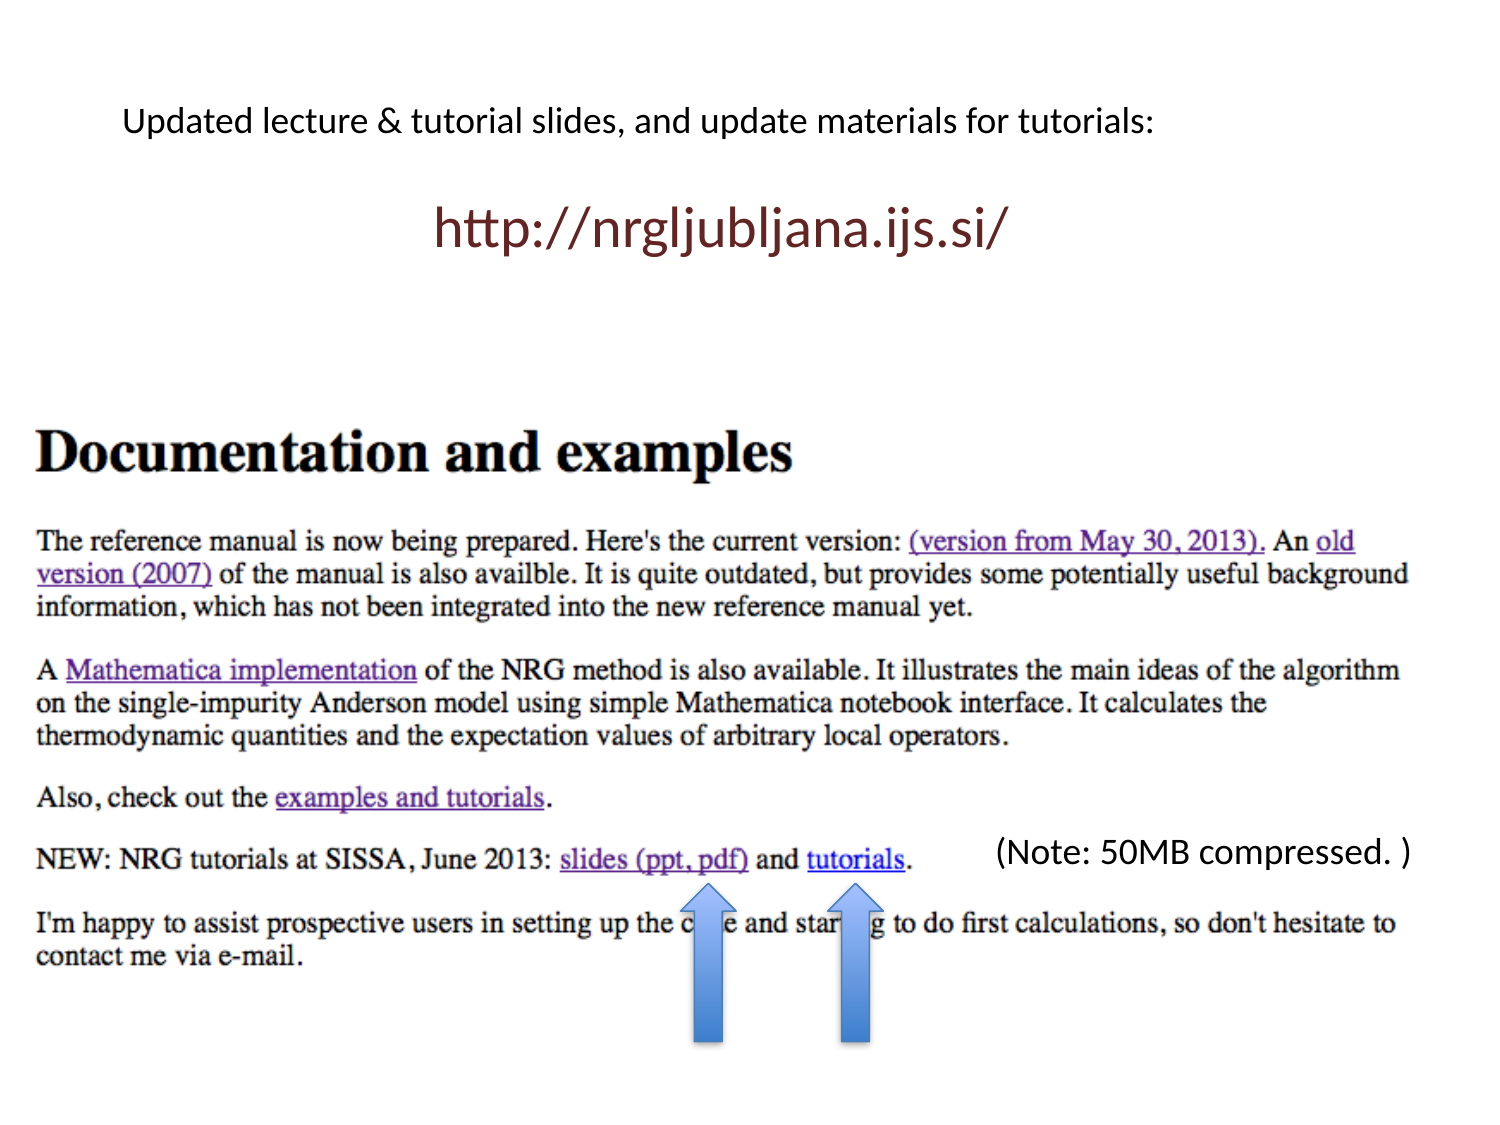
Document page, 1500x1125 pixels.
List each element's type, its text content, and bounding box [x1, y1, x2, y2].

text_box Updated lecture & tutorial slides, and update materials for tutorials: [107, 88, 1171, 149]
text_box [840, 989, 871, 1043]
text_box http://nrgljubljana.ijs.si/ [418, 182, 1025, 267]
text_box [693, 989, 723, 1043]
picture [22, 403, 1437, 981]
